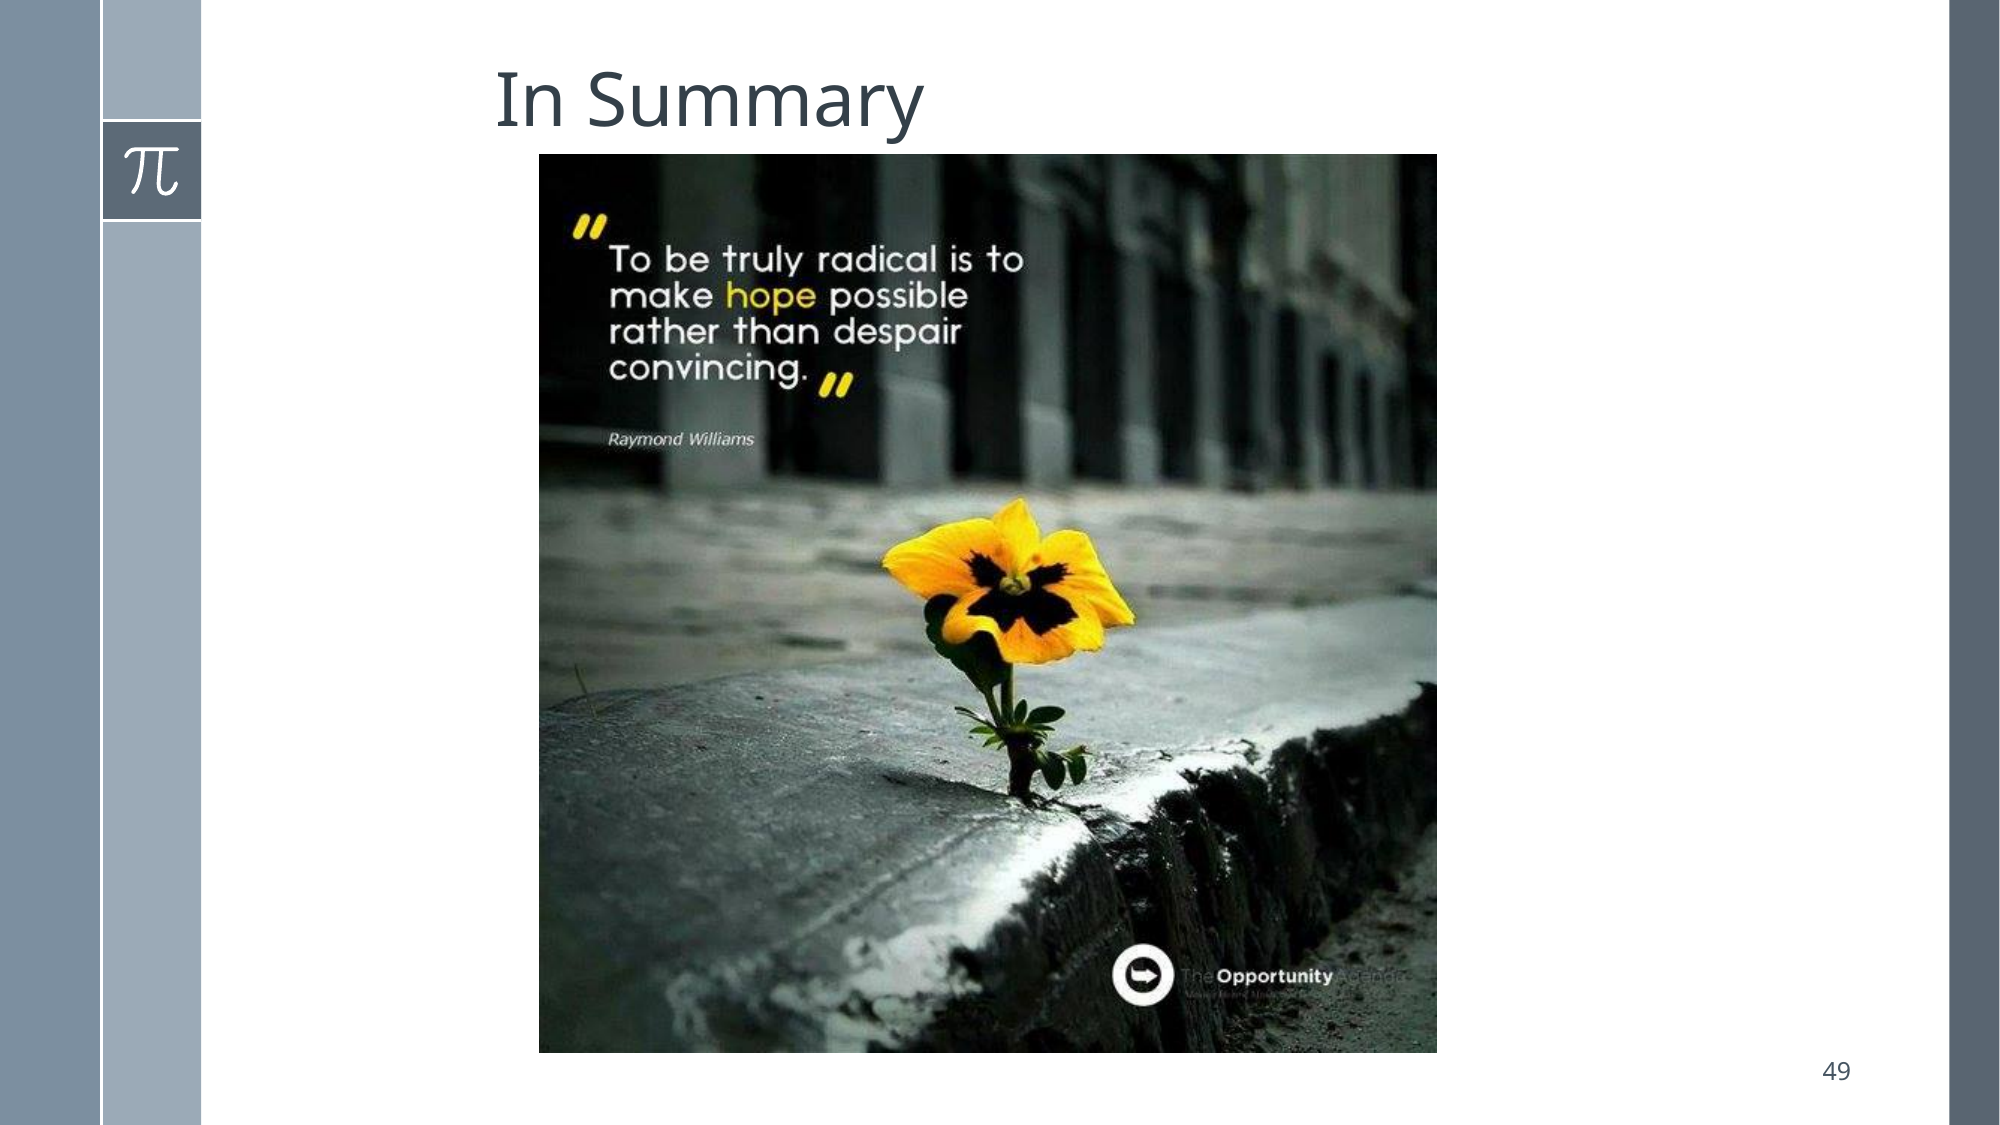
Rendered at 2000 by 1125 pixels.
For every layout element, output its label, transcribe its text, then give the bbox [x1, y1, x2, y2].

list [538, 154, 1437, 1053]
slide_number 49 [1766, 1042, 1867, 1103]
title In Summary [480, 19, 1662, 151]
